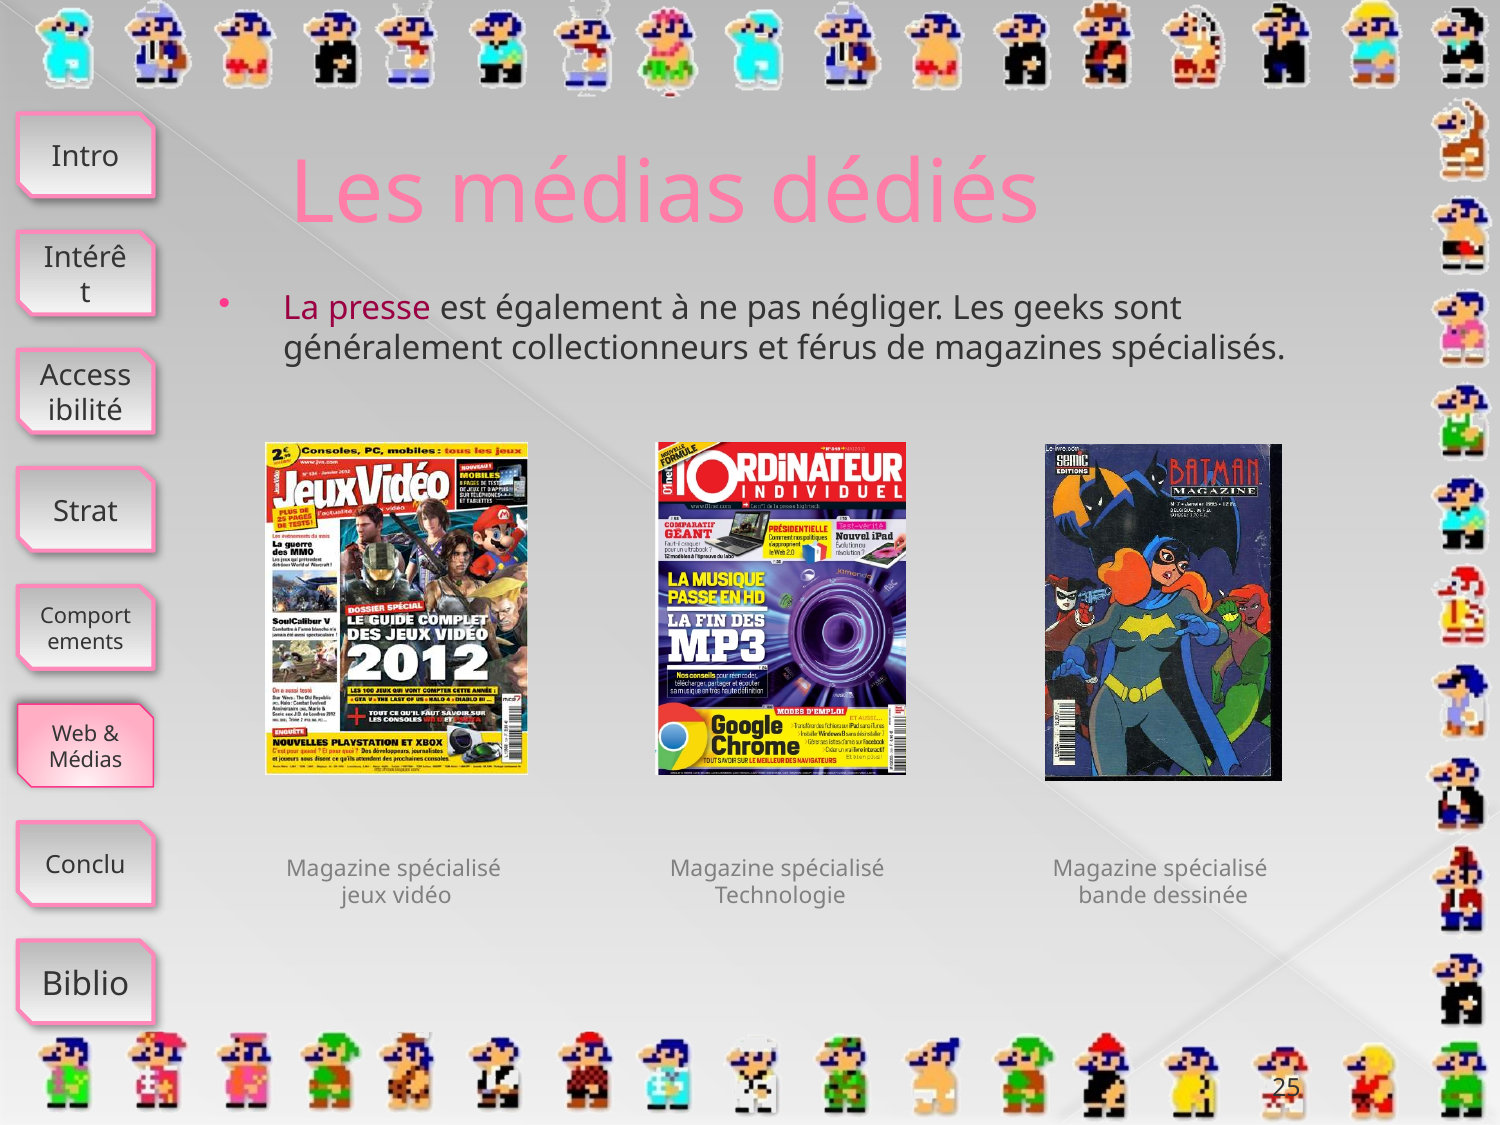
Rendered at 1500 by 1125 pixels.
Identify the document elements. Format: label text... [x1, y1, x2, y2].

text_box Intro [15, 111, 156, 199]
slide_number 25 [1245, 1063, 1328, 1113]
text_box Conclu [15, 820, 156, 908]
text_box Magazine spécialisé Technologie [626, 846, 934, 916]
text_box Accessibilité [15, 347, 156, 435]
text_box Web & Médias [16, 703, 155, 788]
title Les médias dédiés [194, 101, 1412, 274]
text_box Biblio [15, 938, 156, 1026]
text_box Magazine spécialisé bande dessinée [1009, 845, 1317, 916]
list La presse est également à ne pas négliger. Les geeks sont généralement collectionneurs et férus de magazines spécialisés. [194, 278, 1415, 1000]
text_box Magazine spécialisé jeux vidéo [243, 846, 551, 916]
text_box Comportements [15, 583, 156, 671]
text_box Strat [15, 465, 156, 553]
text_box Intérêt [15, 229, 156, 317]
picture [0, 0, 1500, 1125]
